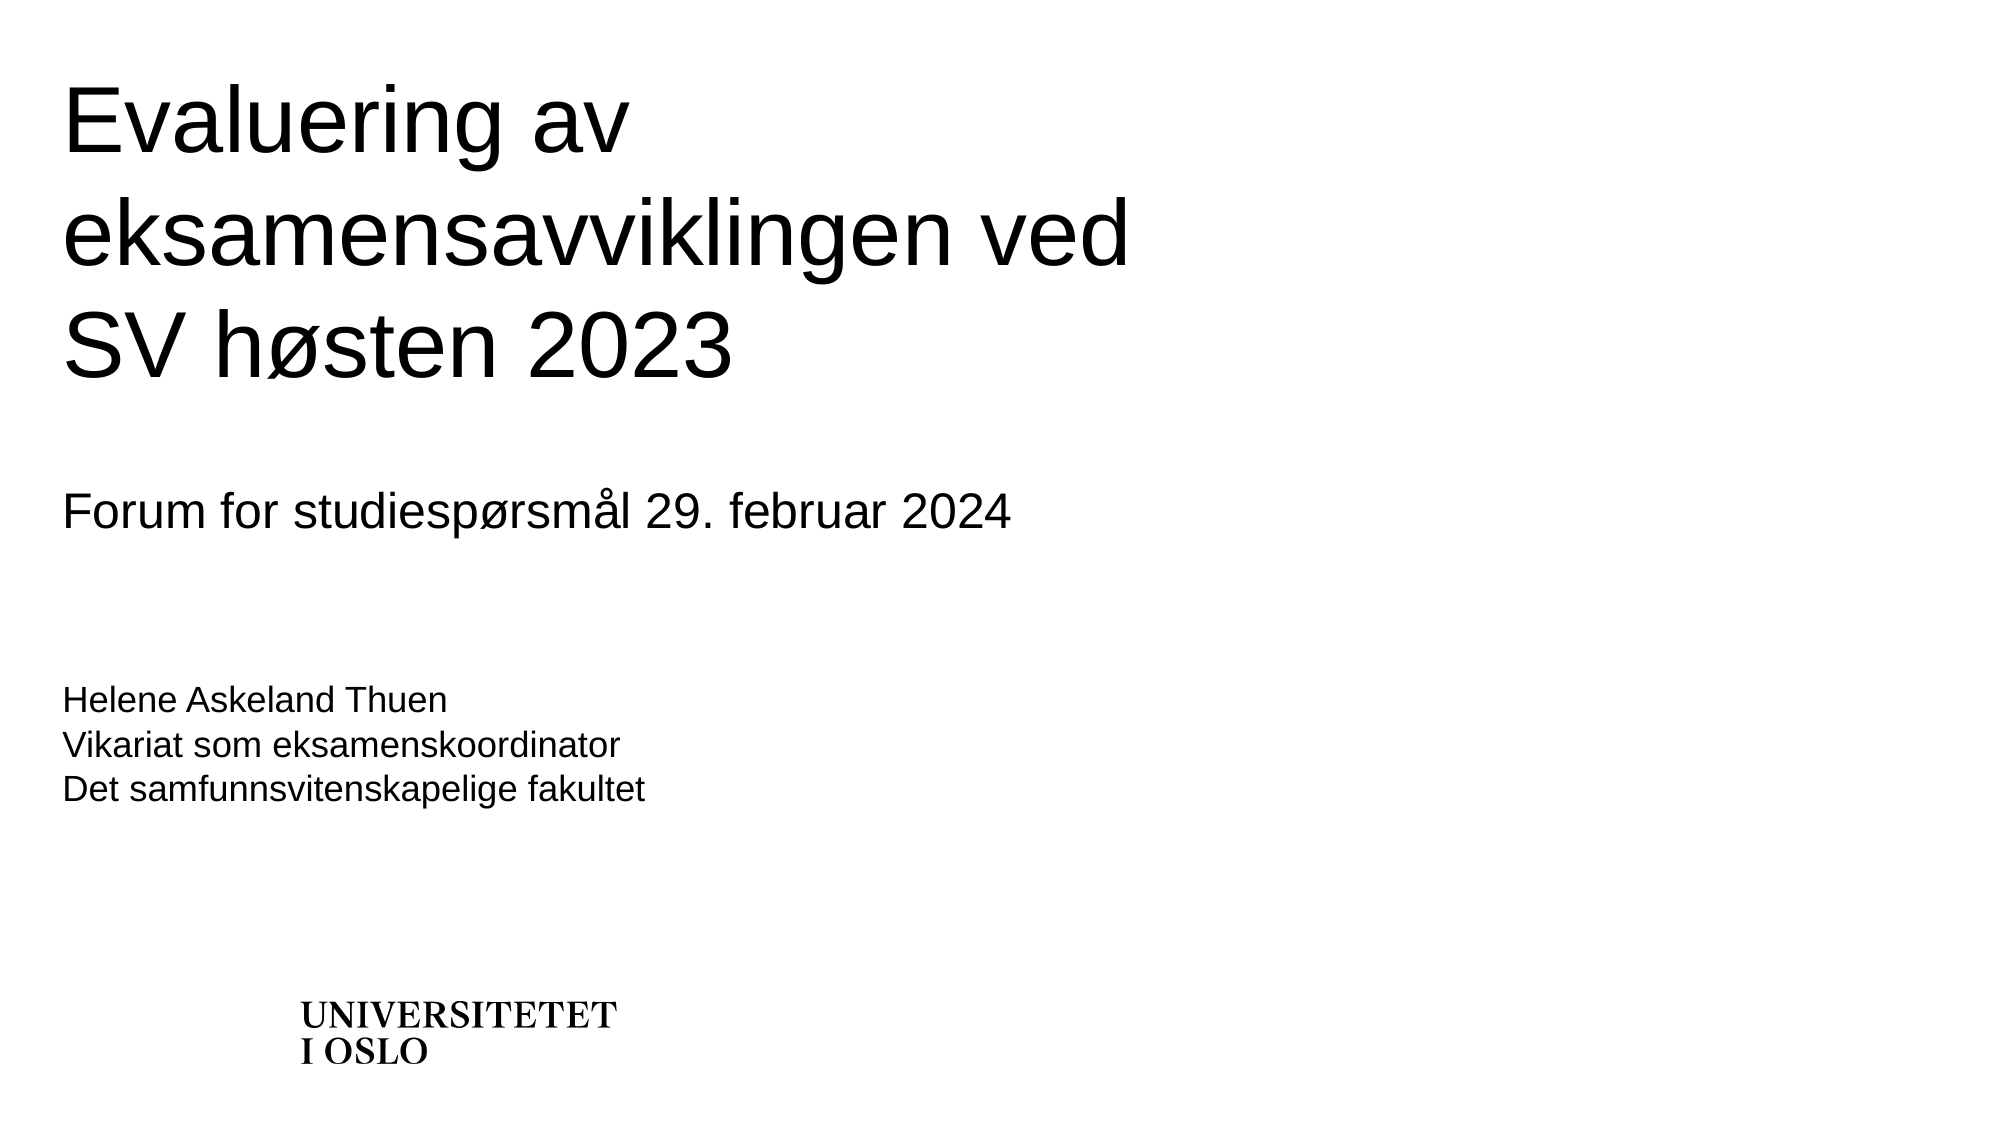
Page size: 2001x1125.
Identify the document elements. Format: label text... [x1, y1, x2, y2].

picture [300, 1001, 617, 1064]
list Det samfunnsvitenskapelige fakultet [62, 764, 653, 809]
title Evaluering av eksamensavviklingen ved SV høsten 2023 [62, 59, 1200, 448]
list Vikariat som eksamenskoordinator [62, 720, 628, 764]
subtitle Helene Askeland Thuen [62, 676, 454, 720]
list Forum for studiespørsmål 29. februar 2024 [62, 478, 1200, 603]
